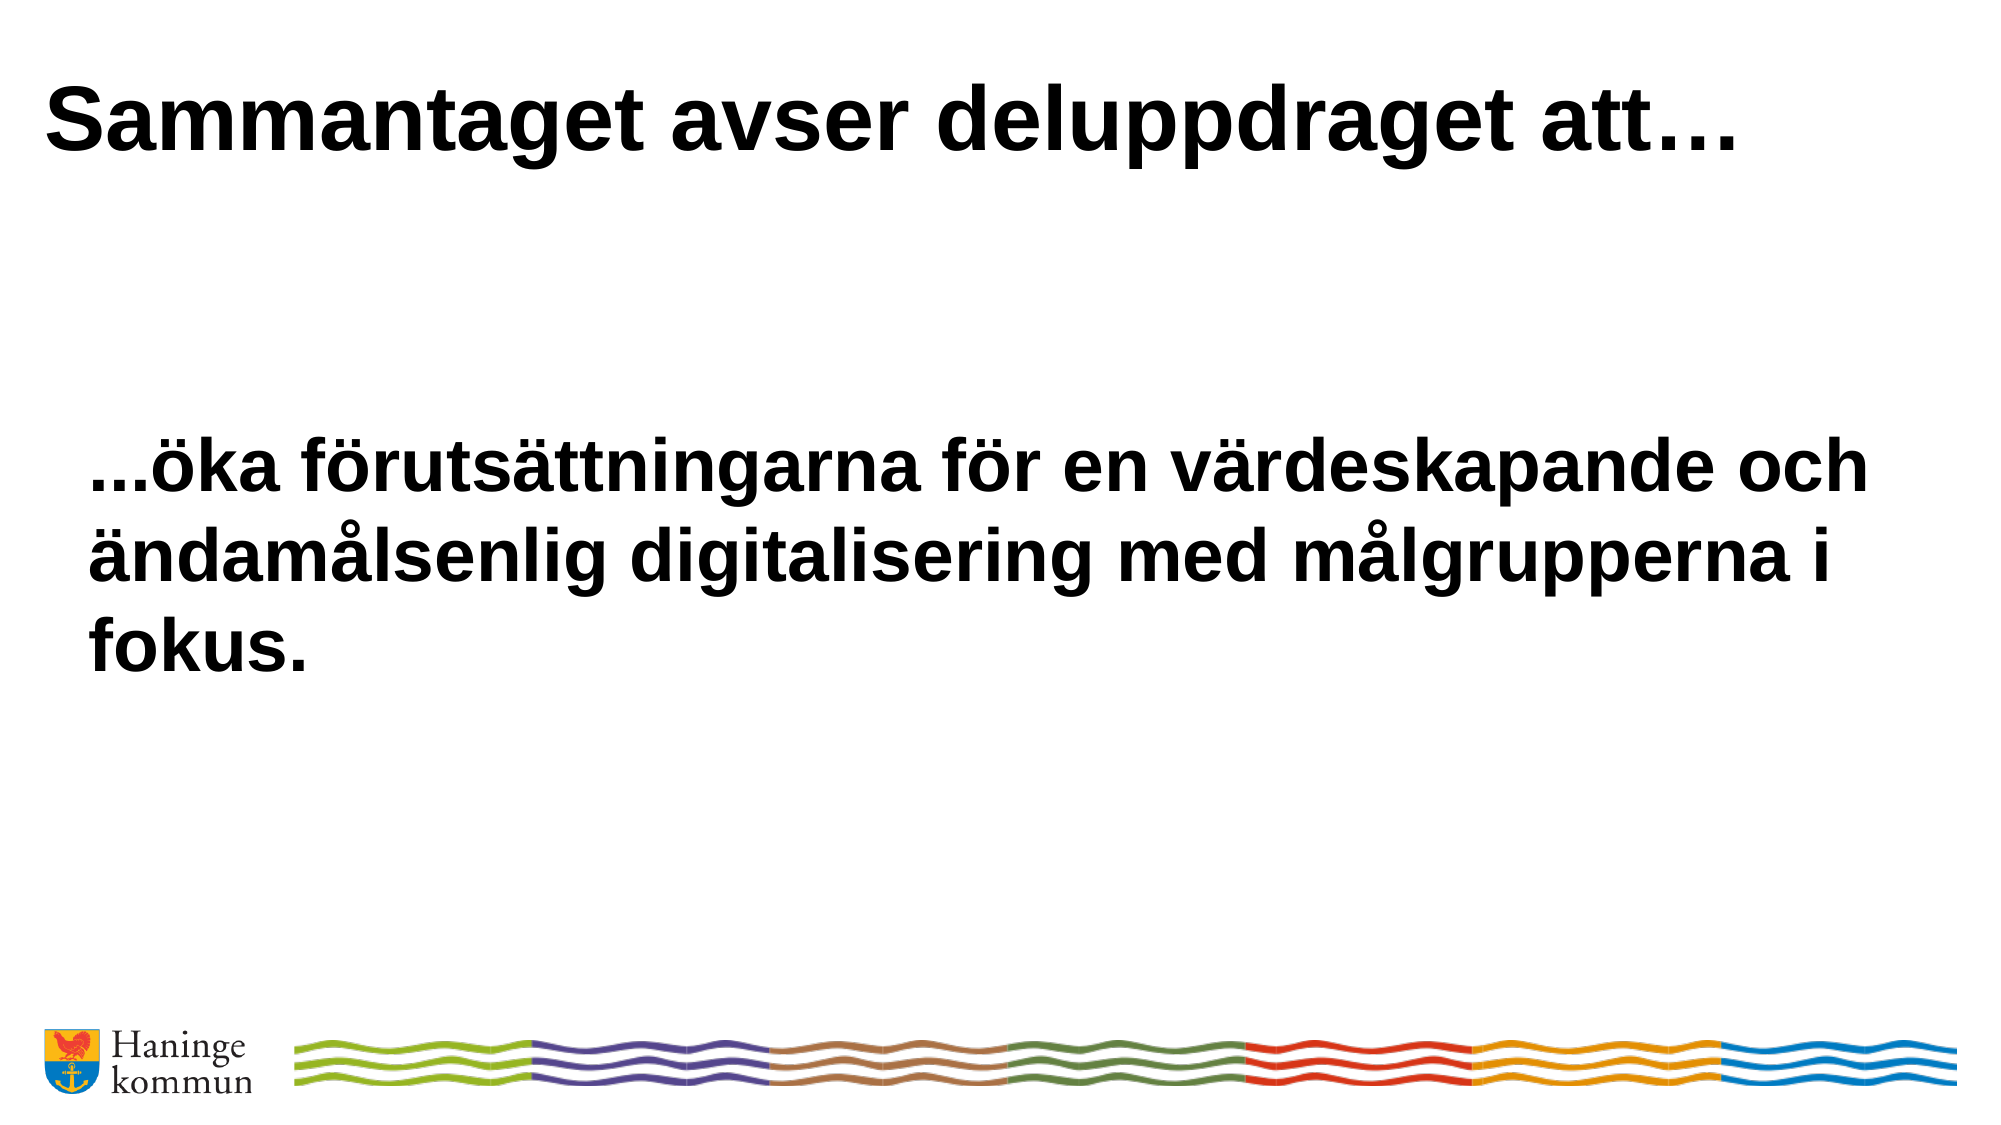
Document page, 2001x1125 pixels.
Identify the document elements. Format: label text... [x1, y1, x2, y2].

text_box ...öka förutsättningarna för en värdeskapande och ändamålsenlig digitalisering med målgrupperna i fokus. [73, 409, 1927, 785]
title Sammantaget avser deluppdraget att… [44, 59, 1958, 178]
